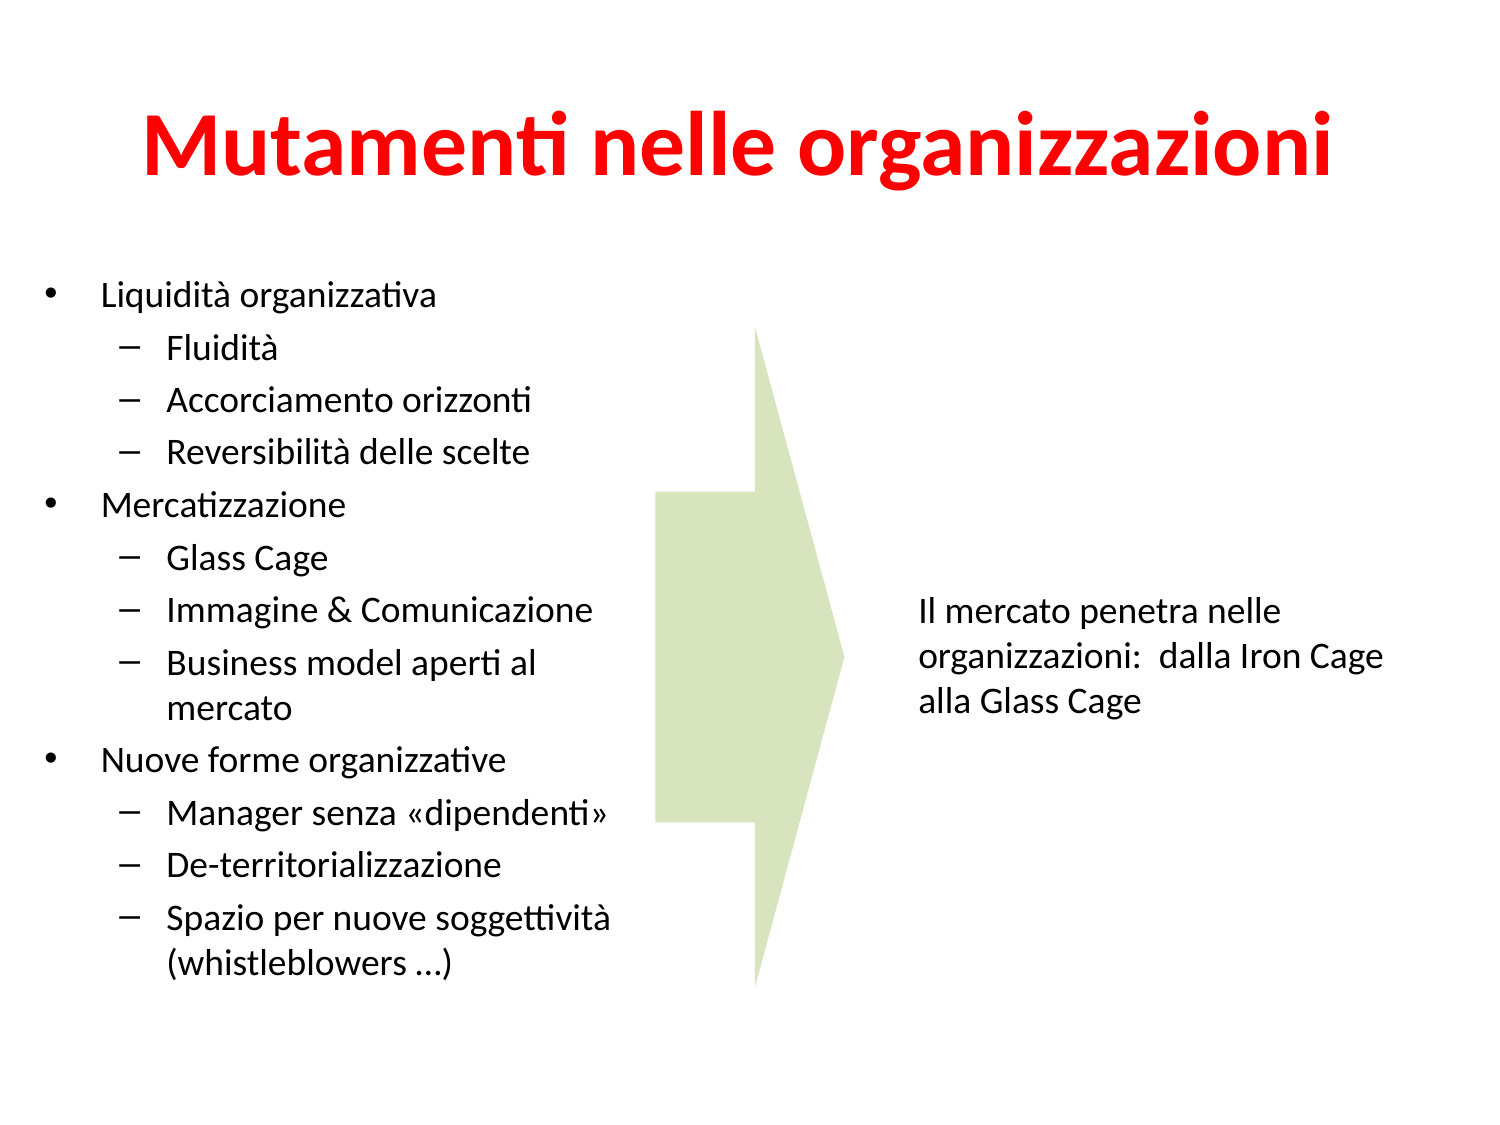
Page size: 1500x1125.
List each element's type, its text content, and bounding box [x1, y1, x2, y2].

text_box Il mercato penetra nelle organizzazioni: dalla Iron Cage alla Glass Cage [903, 578, 1412, 729]
list Liquidità organizzativa Fluidità Accorciamento orizzonti Reversibilità delle scelte Mercatizzazione Glass Cage Immagine & Comunicazione Business model aperti al mercato Nuove forme organizzative Manager senza «dipendenti» De-territorializzazione Spazio per nuove soggettività (whistleblowers …) [29, 262, 644, 1005]
title Mutamenti nelle organizzazioni [29, 45, 1447, 233]
text_box [653, 324, 847, 990]
